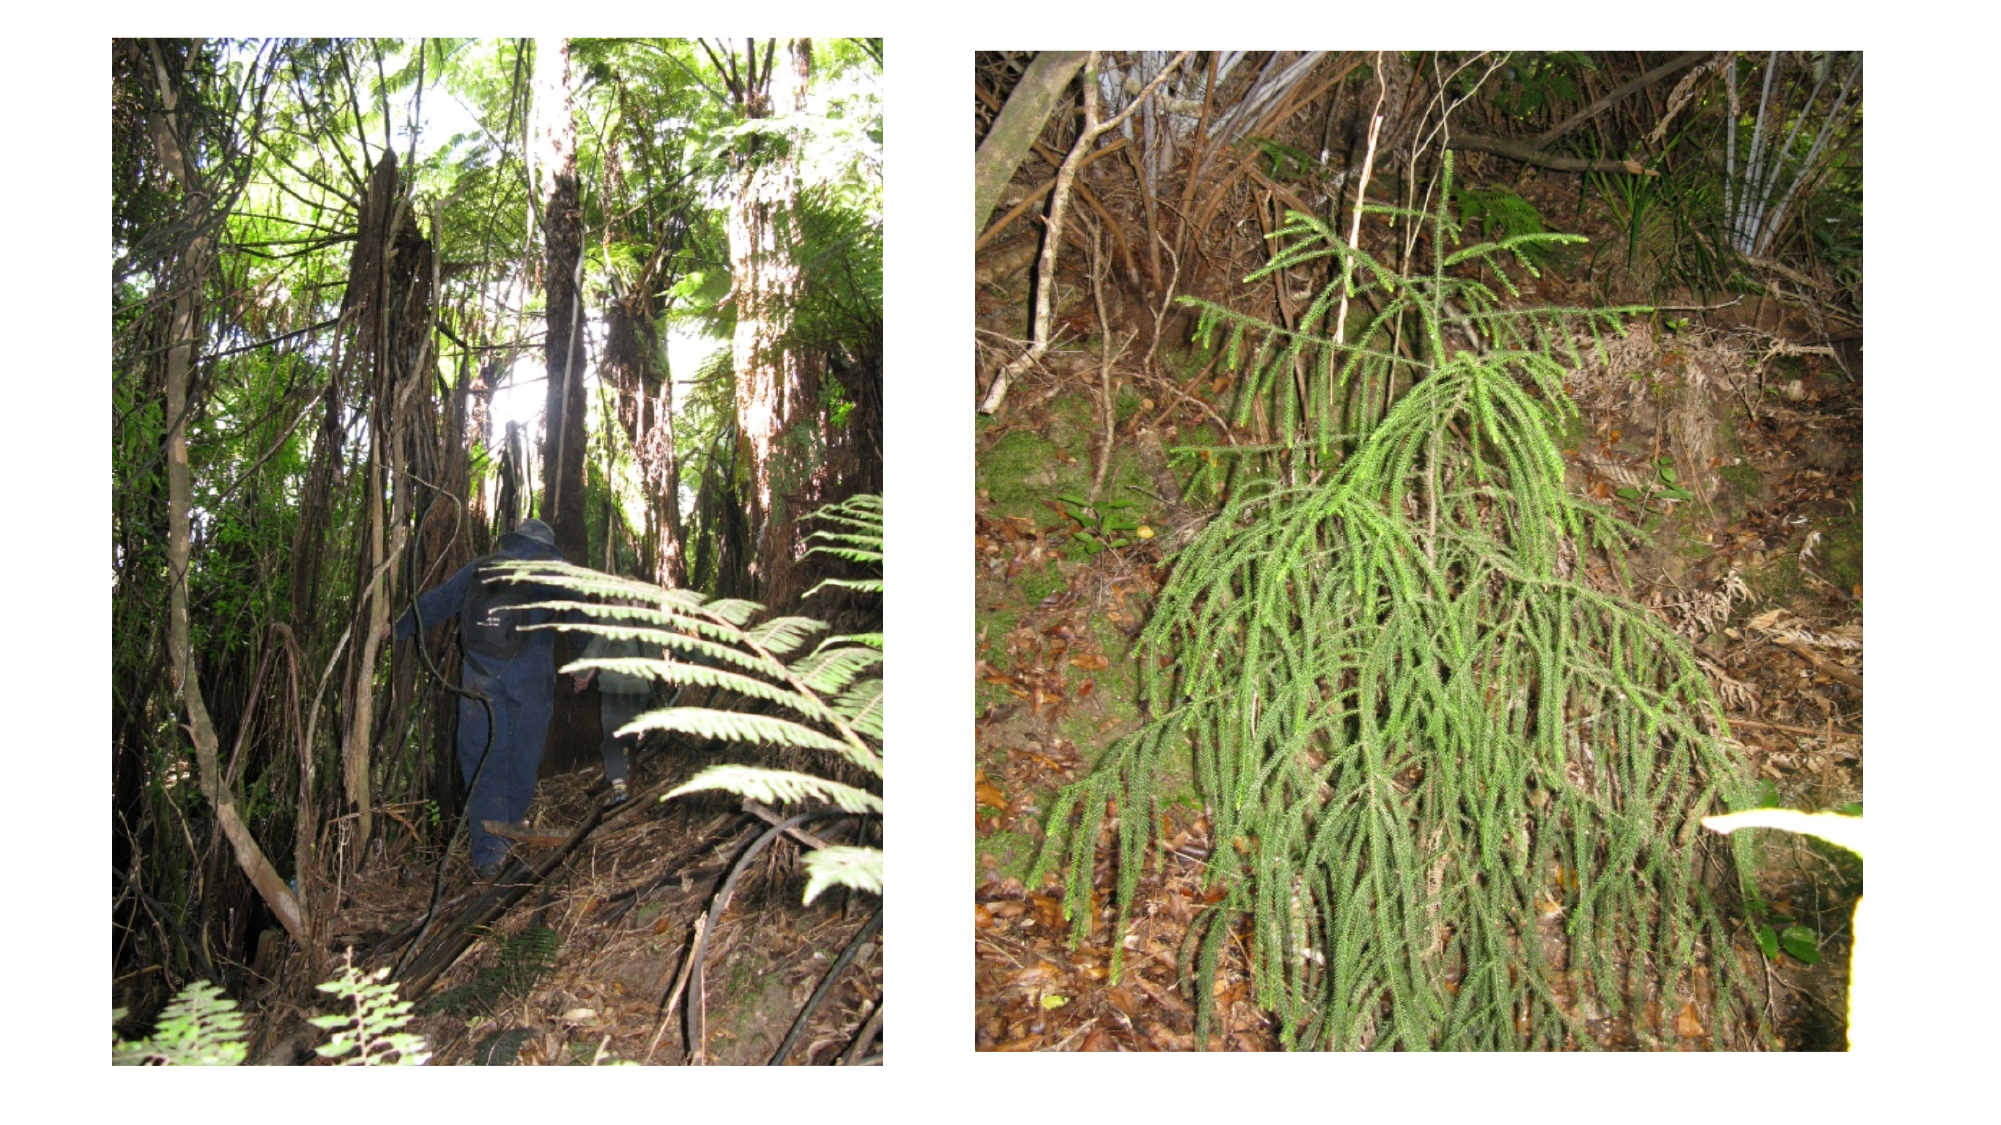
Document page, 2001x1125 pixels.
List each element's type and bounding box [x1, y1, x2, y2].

picture [0, 39, 1920, 1065]
